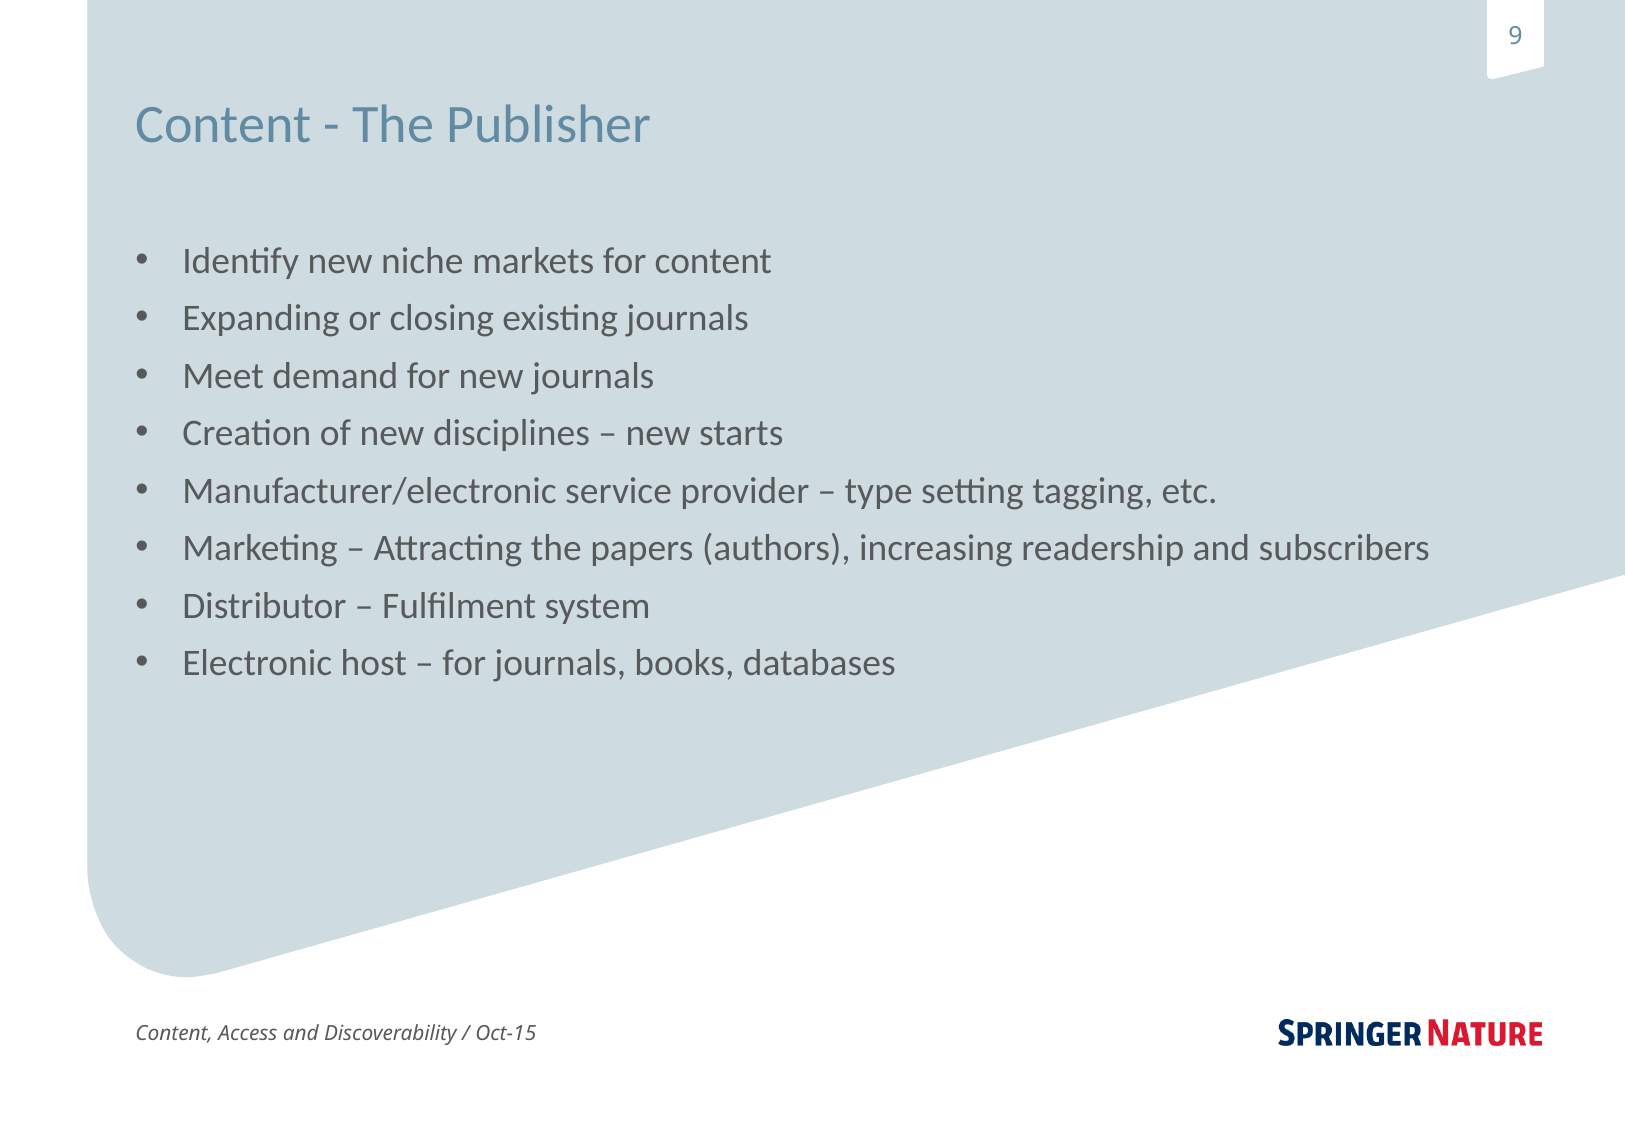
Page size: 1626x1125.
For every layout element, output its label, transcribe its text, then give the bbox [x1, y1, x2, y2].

picture [1278, 1019, 1542, 1046]
list Identify new niche markets for content Expanding or closing existing journals Meet demand for new journals Creation of new disciplines – new starts Manufacturer/electronic service provider – type setting tagging, etc. Marketing – Attracting the papers (authors), increasing readership and subscribers Distributor – Fulfilment system Electronic host – for journals, books, databases [135, 235, 1487, 688]
title Content - The Publisher [135, 88, 1487, 149]
